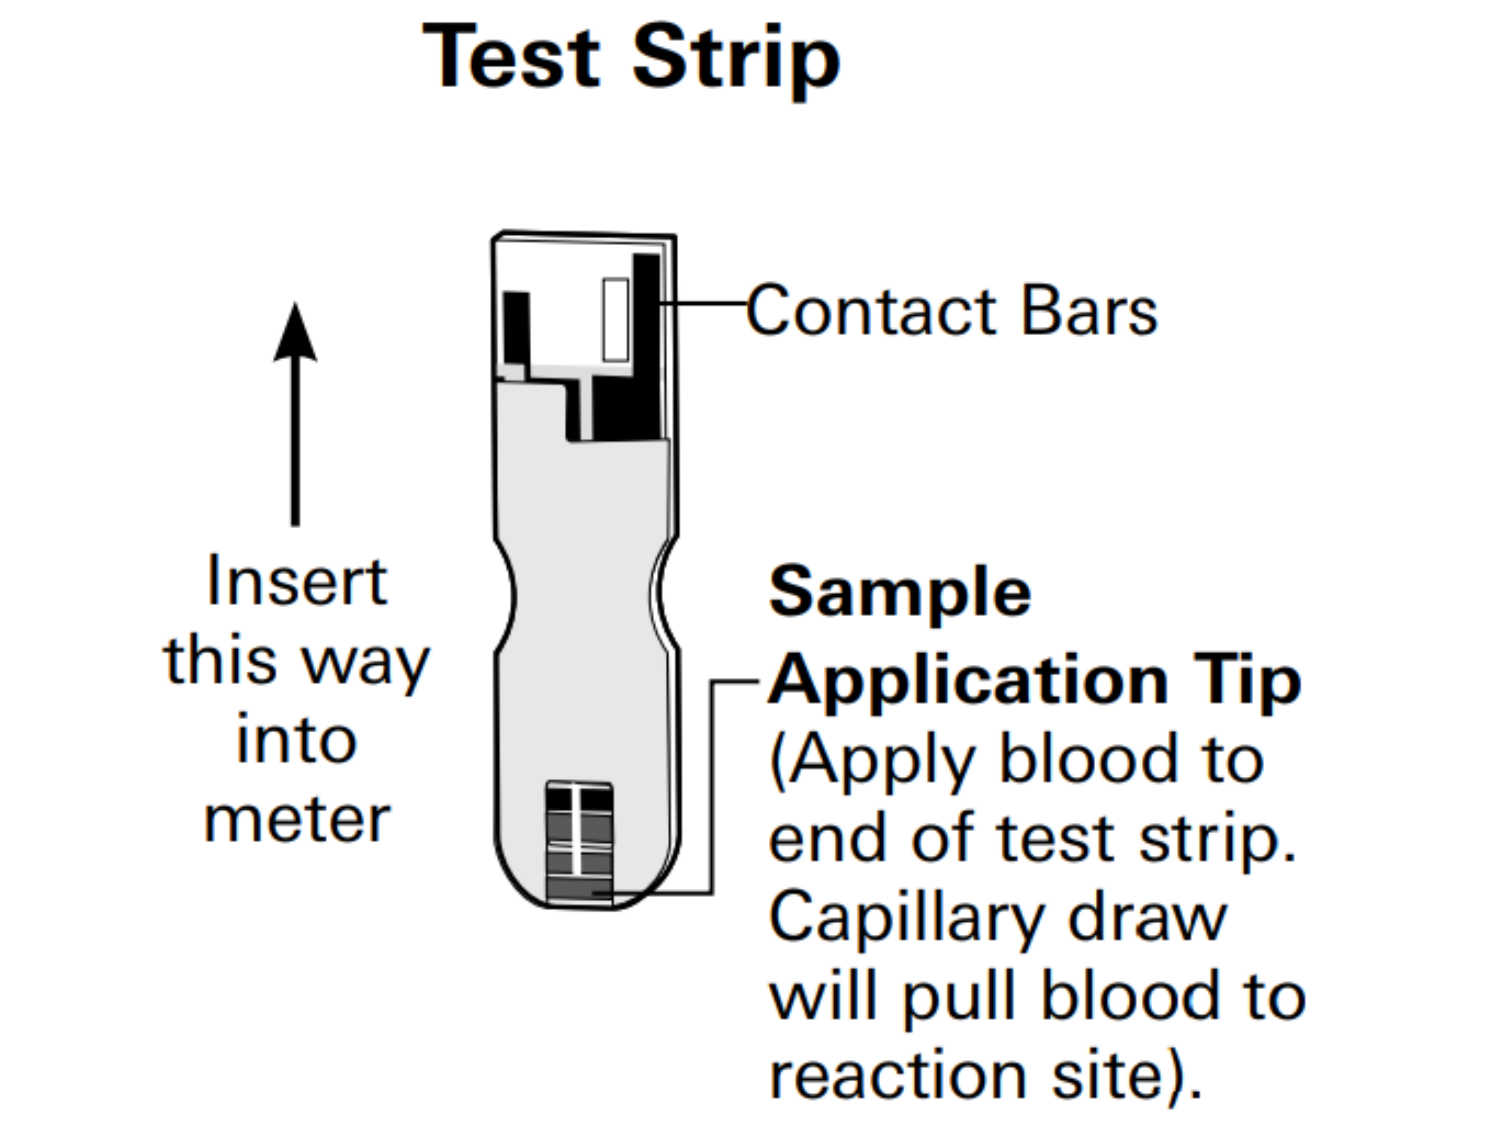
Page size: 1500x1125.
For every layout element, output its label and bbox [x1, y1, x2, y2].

picture [147, 0, 1333, 1125]
